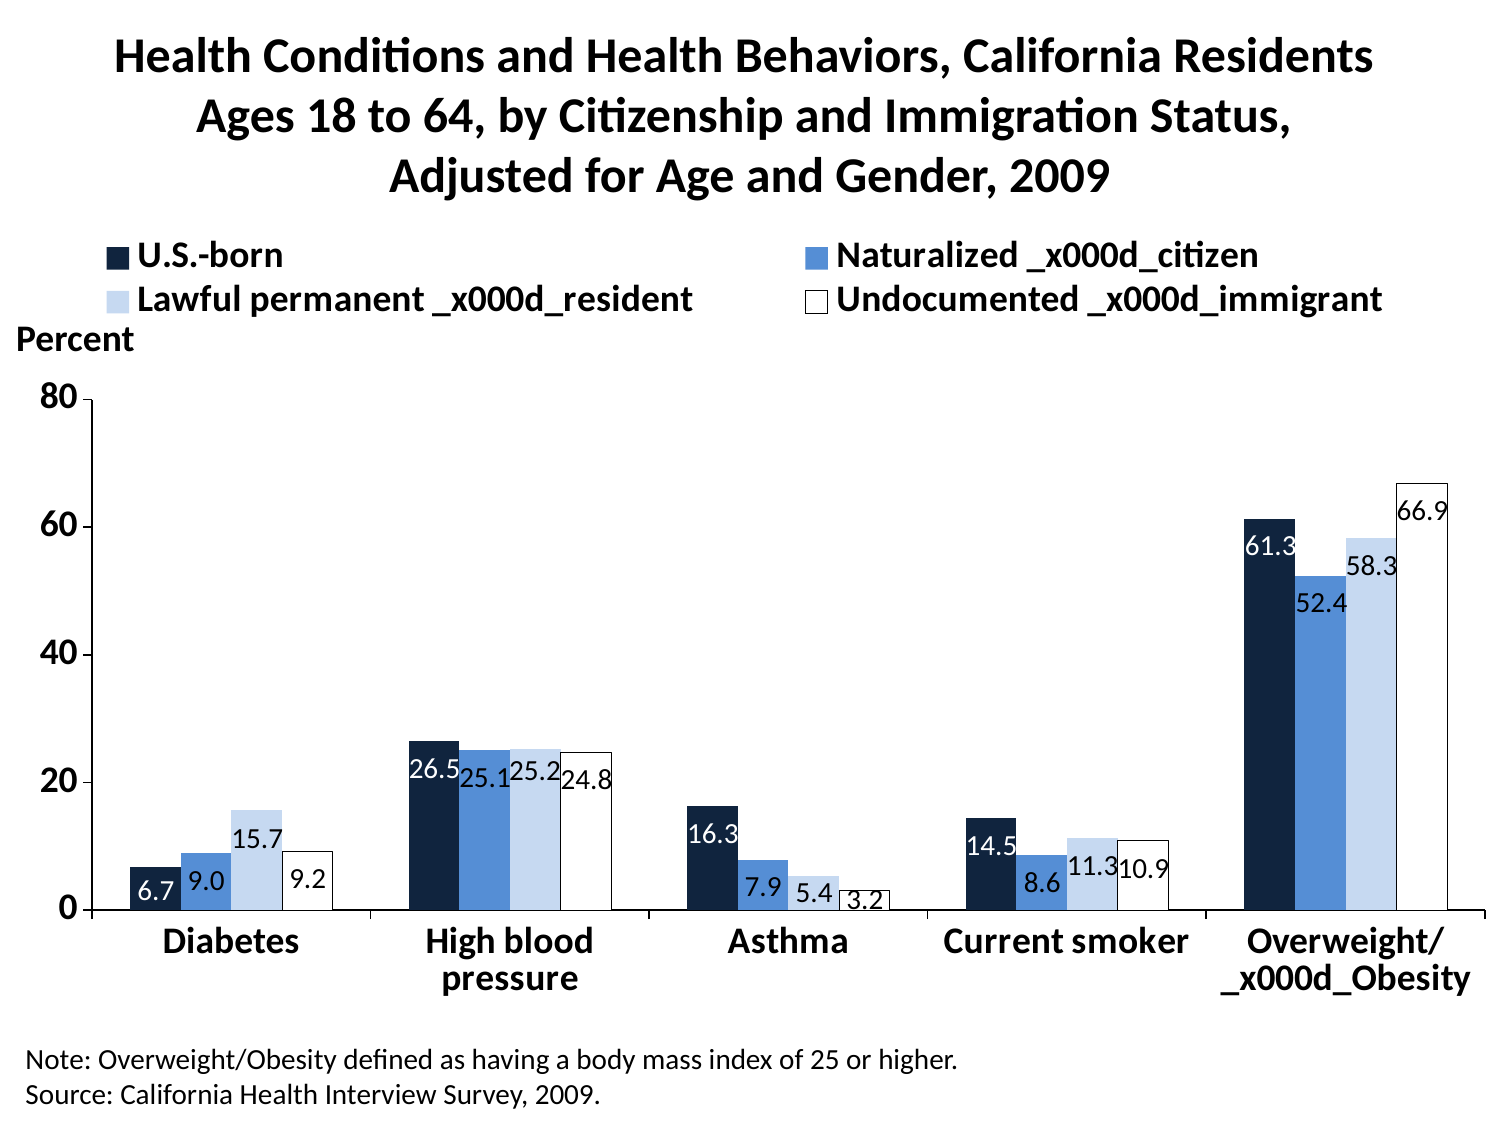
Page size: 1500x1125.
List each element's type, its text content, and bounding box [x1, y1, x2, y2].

chart [6, 233, 1500, 1039]
text_box Note: Overweight/Obesity defined as having a body mass index of 25 or higher. Source: California Health Interview Survey, 2009. [10, 1046, 975, 1118]
title Health Conditions and Health Behaviors, California Residents Ages 18 to 64, by Citizenship and Immigration Status, Adjusted for Age and Gender, 2009 [0, 15, 1500, 218]
